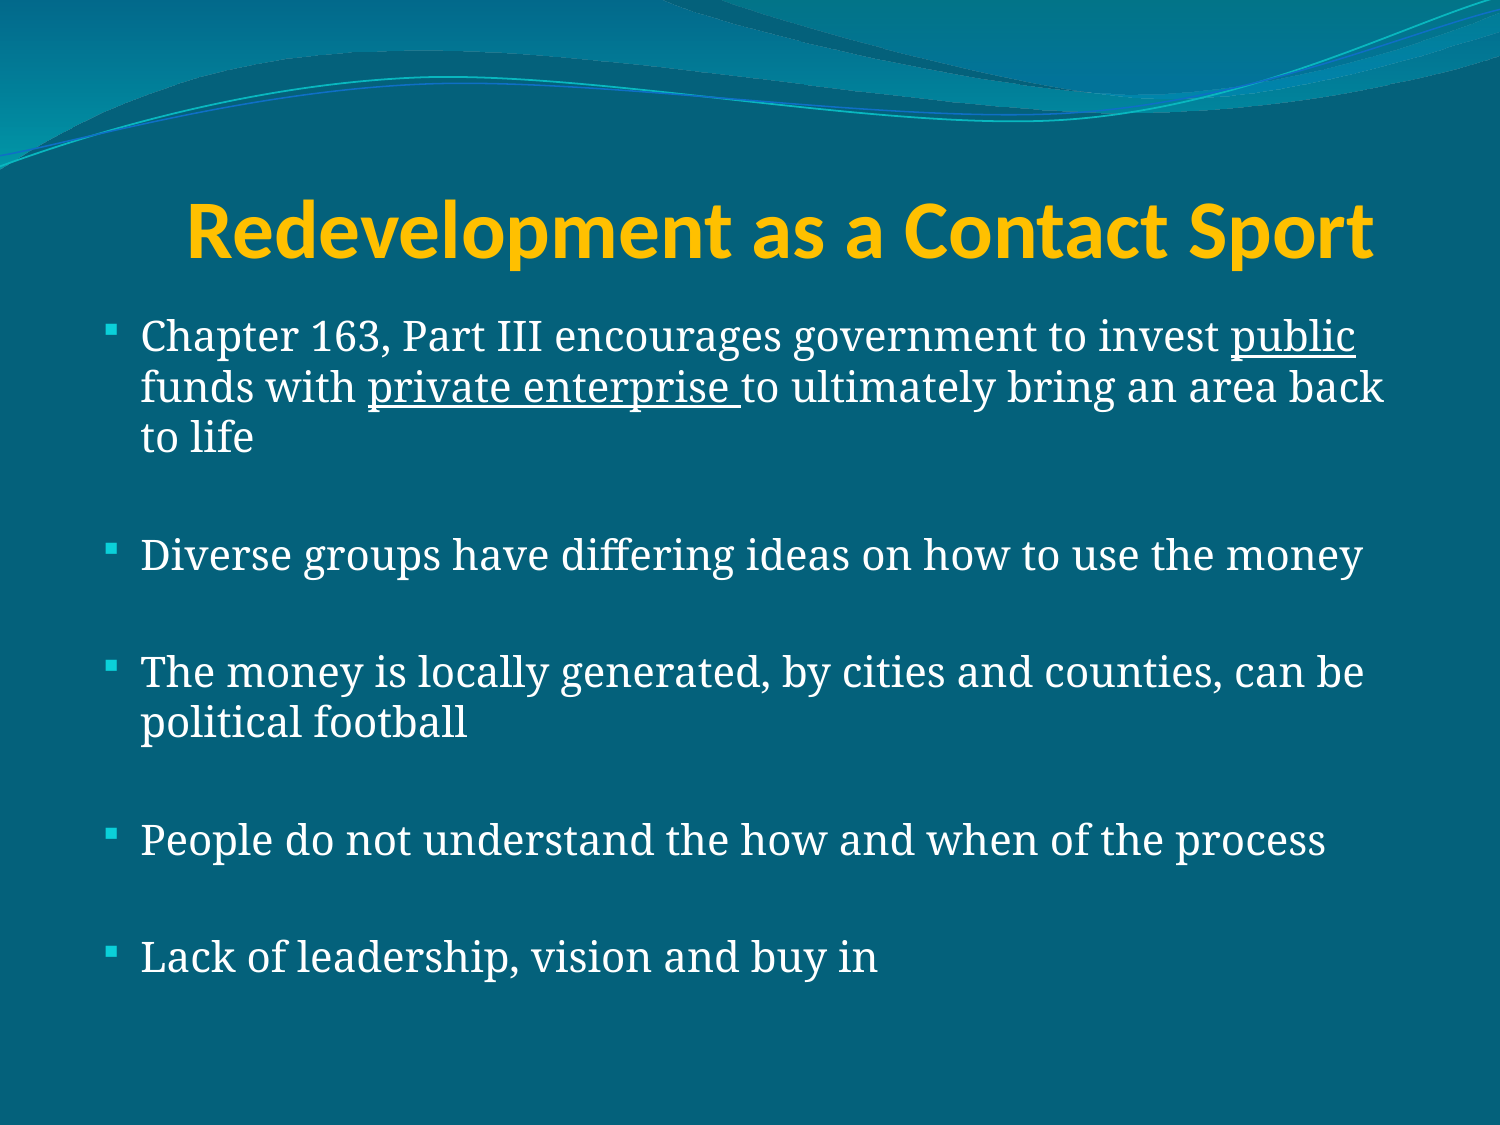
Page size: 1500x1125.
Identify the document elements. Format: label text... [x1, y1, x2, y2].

title Redevelopment as a Contact Sport [137, 174, 1426, 274]
list Chapter 163, Part III encourages government to invest public funds with private enterprise to ultimately bring an area back to life Diverse groups have differing ideas on how to use the money The money is locally generated, by cities and counties, can be political football People do not understand the how and when of the process Lack of leadership, vision and buy in [87, 274, 1438, 1125]
